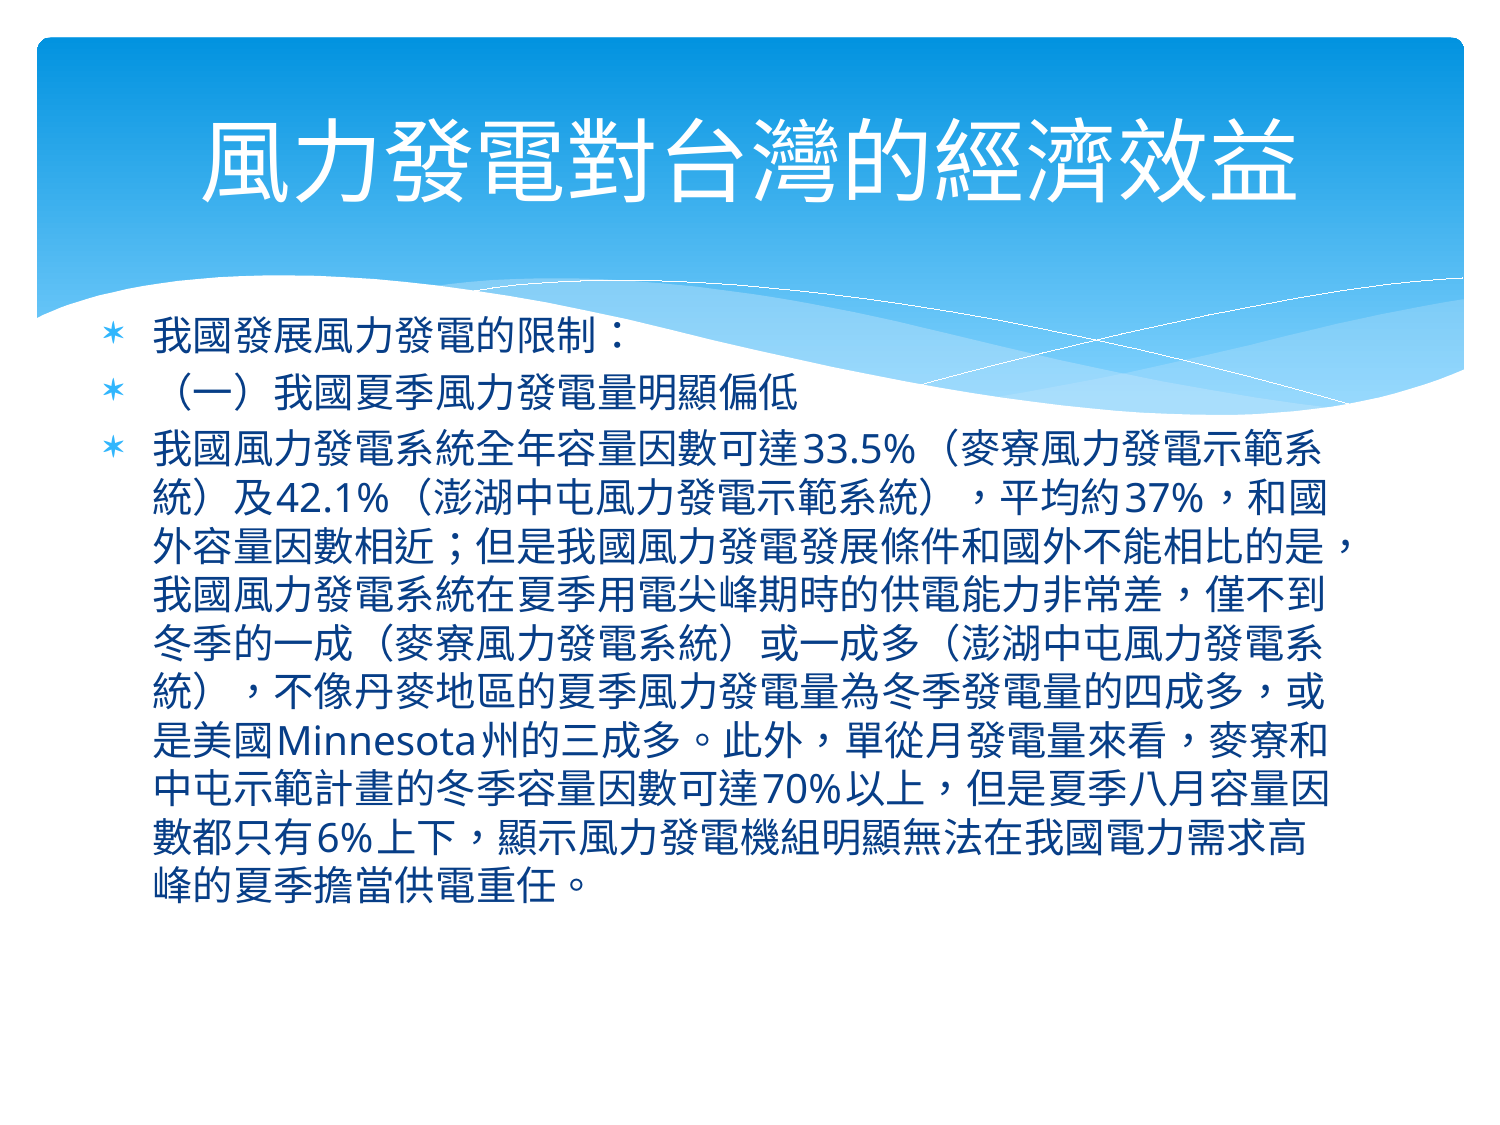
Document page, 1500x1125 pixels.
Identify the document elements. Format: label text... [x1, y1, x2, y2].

list 我國發展風力發電的限制： （一）我國夏季風力發電量明顯偏低 我國風力發電系統全年容量因數可達33.5%（麥寮風力發電示範系統）及42.1%（澎湖中屯風力發電示範系統），平均約37%，和國外容量因數相近；但是我國風力發電發展條件和國外不能相比的是，我國風力發電系統在夏季用電尖峰期時的供電能力非常差，僅不到冬季的一成（麥寮風力發電系統）或一成多（澎湖中屯風力發電系統），不像丹麥地區的夏季風力發電量為冬季發電量的四成多，或是美國Minnesota州的三成多。此外，單從月發電量來看，麥寮和中屯示範計畫的冬季容量因數可達70%以上，但是夏季八月容量因數都只有6%上下，顯示風力發電機組明顯無法在我國電力需求高峰的夏季擔當供電重任。 [88, 302, 1359, 923]
title 風力發電對台灣的經濟效益 [75, 55, 1425, 261]
